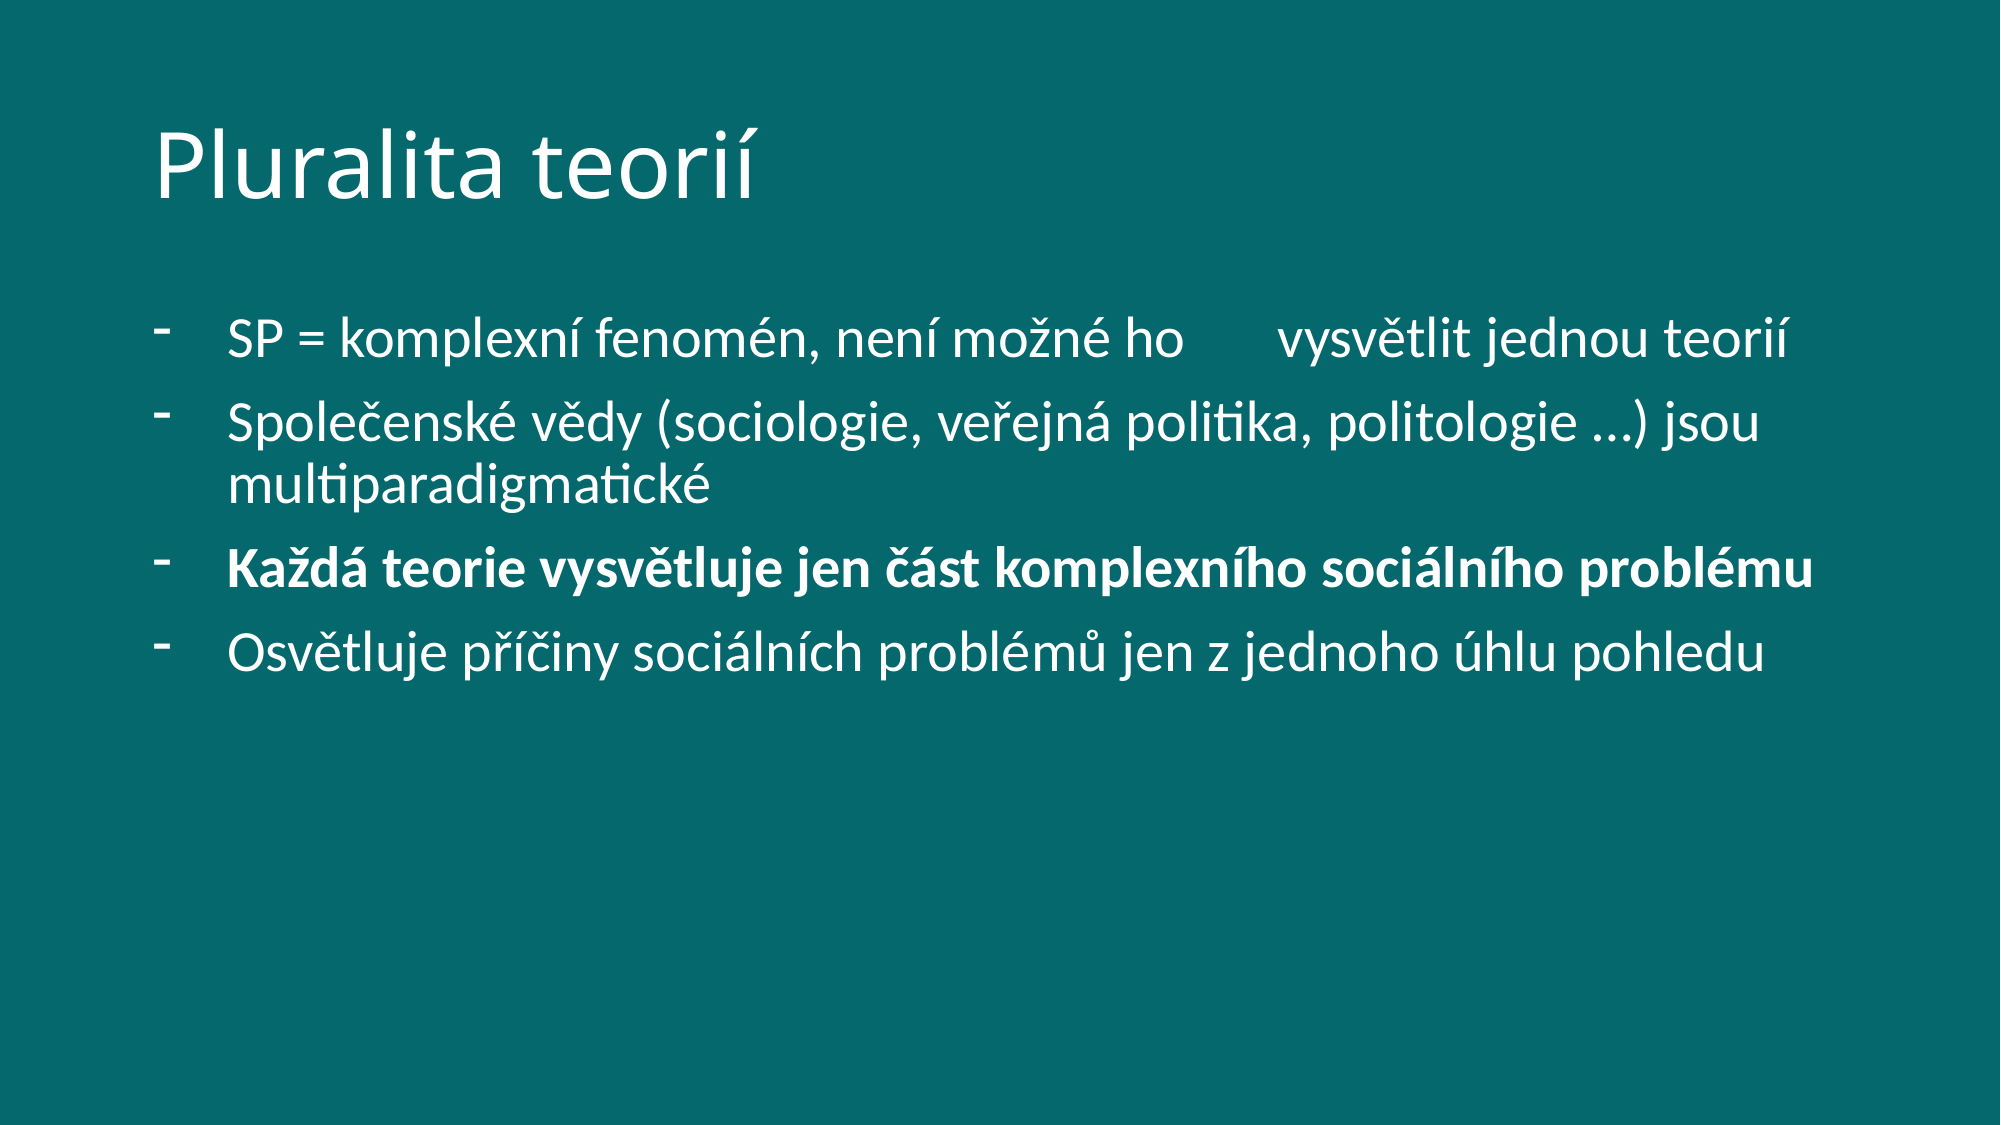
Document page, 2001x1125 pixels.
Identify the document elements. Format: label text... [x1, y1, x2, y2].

title Pluralita teorií [137, 59, 1863, 278]
list SP = komplexní fenomén, není možné ho vysvětlit jednou teorií Společenské vědy (sociologie, veřejná politika, politologie …) jsou multiparadigmatické Každá teorie vysvětluje jen část komplexního sociálního problému Osvětluje příčiny sociálních problémů jen z jednoho úhlu pohledu [137, 299, 1863, 1014]
